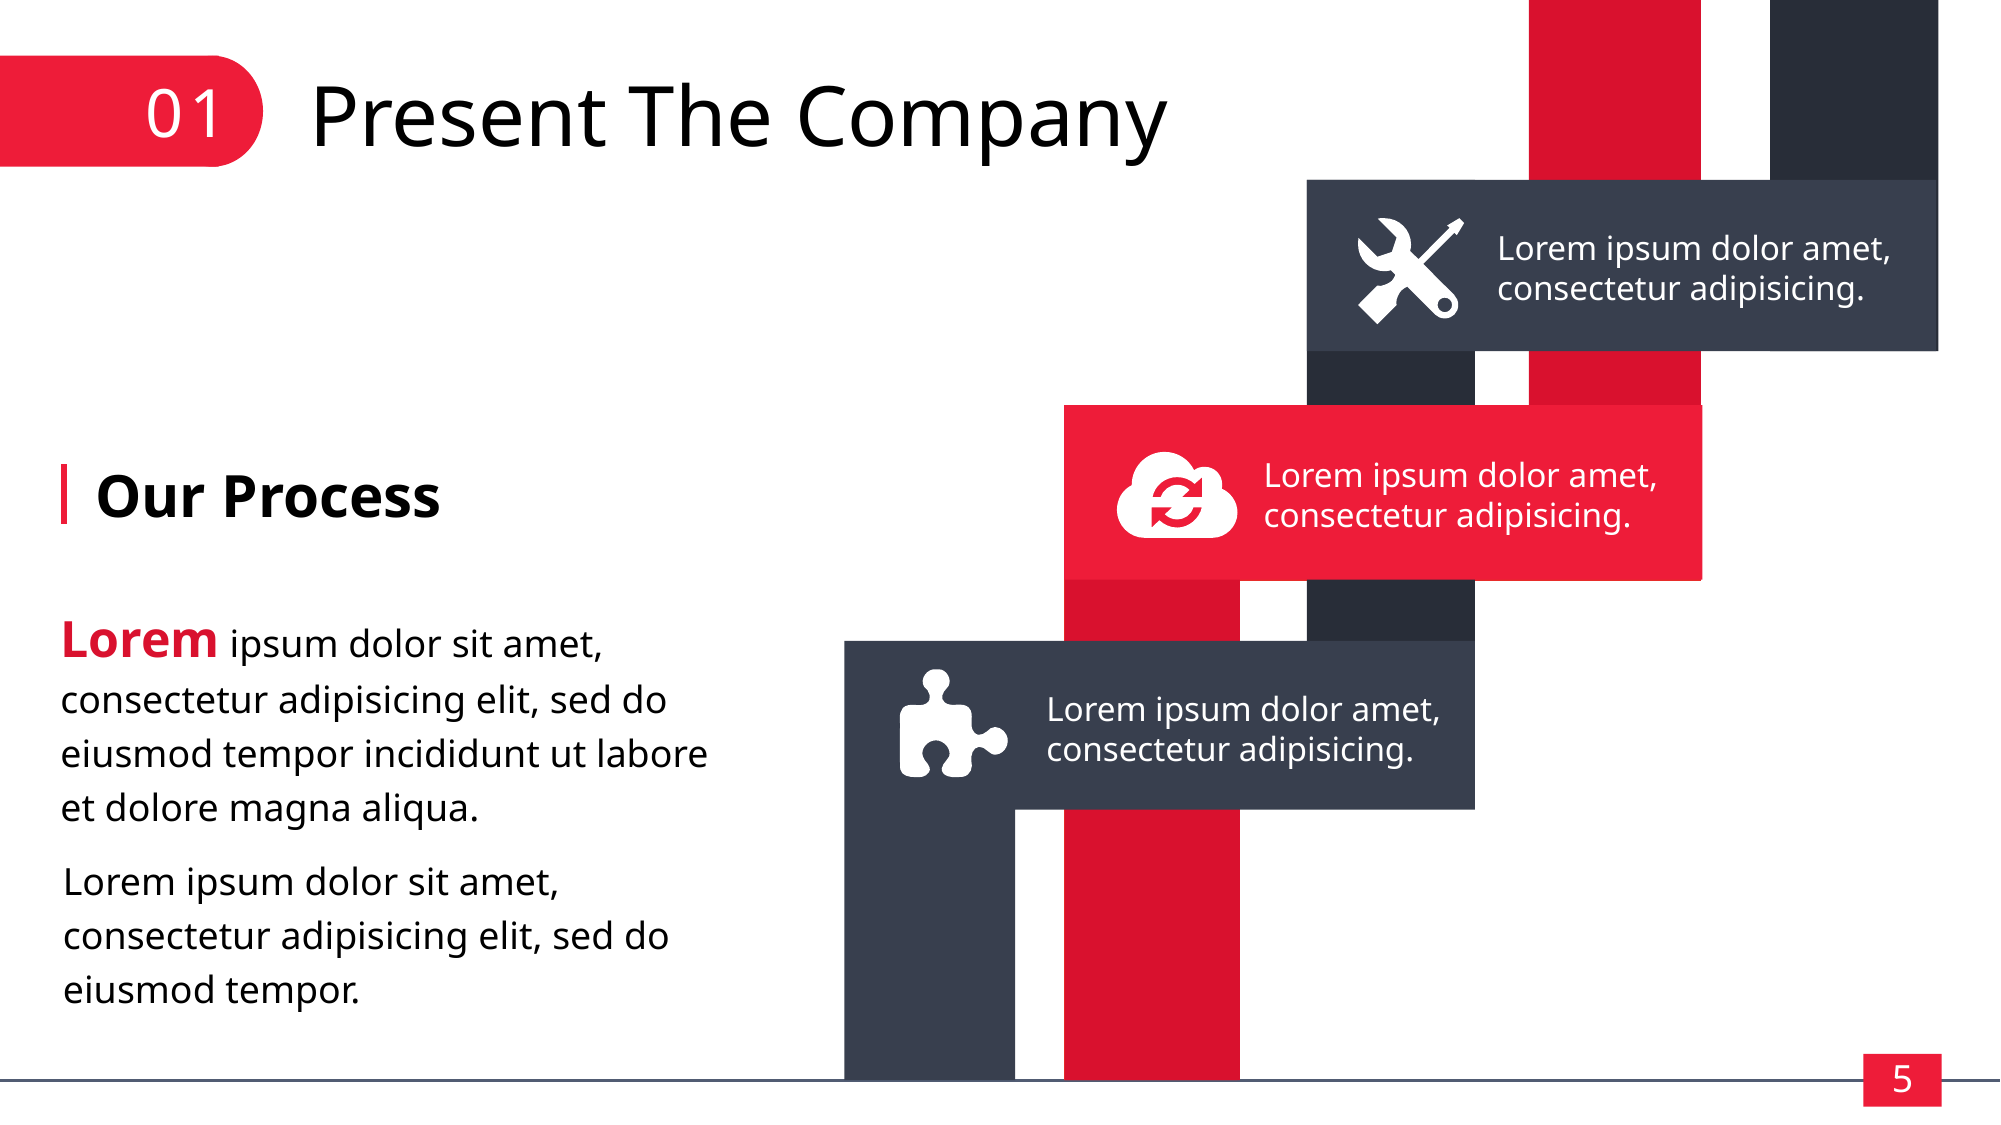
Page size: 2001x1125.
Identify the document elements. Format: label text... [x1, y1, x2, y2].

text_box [64, 451, 708, 538]
slide_number 5 [1863, 1081, 1942, 1107]
text_box Lorem ipsum dolor sit amet, consectetur adipisicing elit, sed do eiusmod tempor. [48, 841, 708, 1019]
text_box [0, 55, 318, 167]
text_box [844, 0, 1939, 1081]
text_box Lorem ipsum dolor sit amet, consectetur adipisicing elit, sed do eiusmod tempor incididunt ut labore et dolore magna aliqua. [45, 587, 736, 837]
text_box Present The Company [294, 55, 844, 171]
